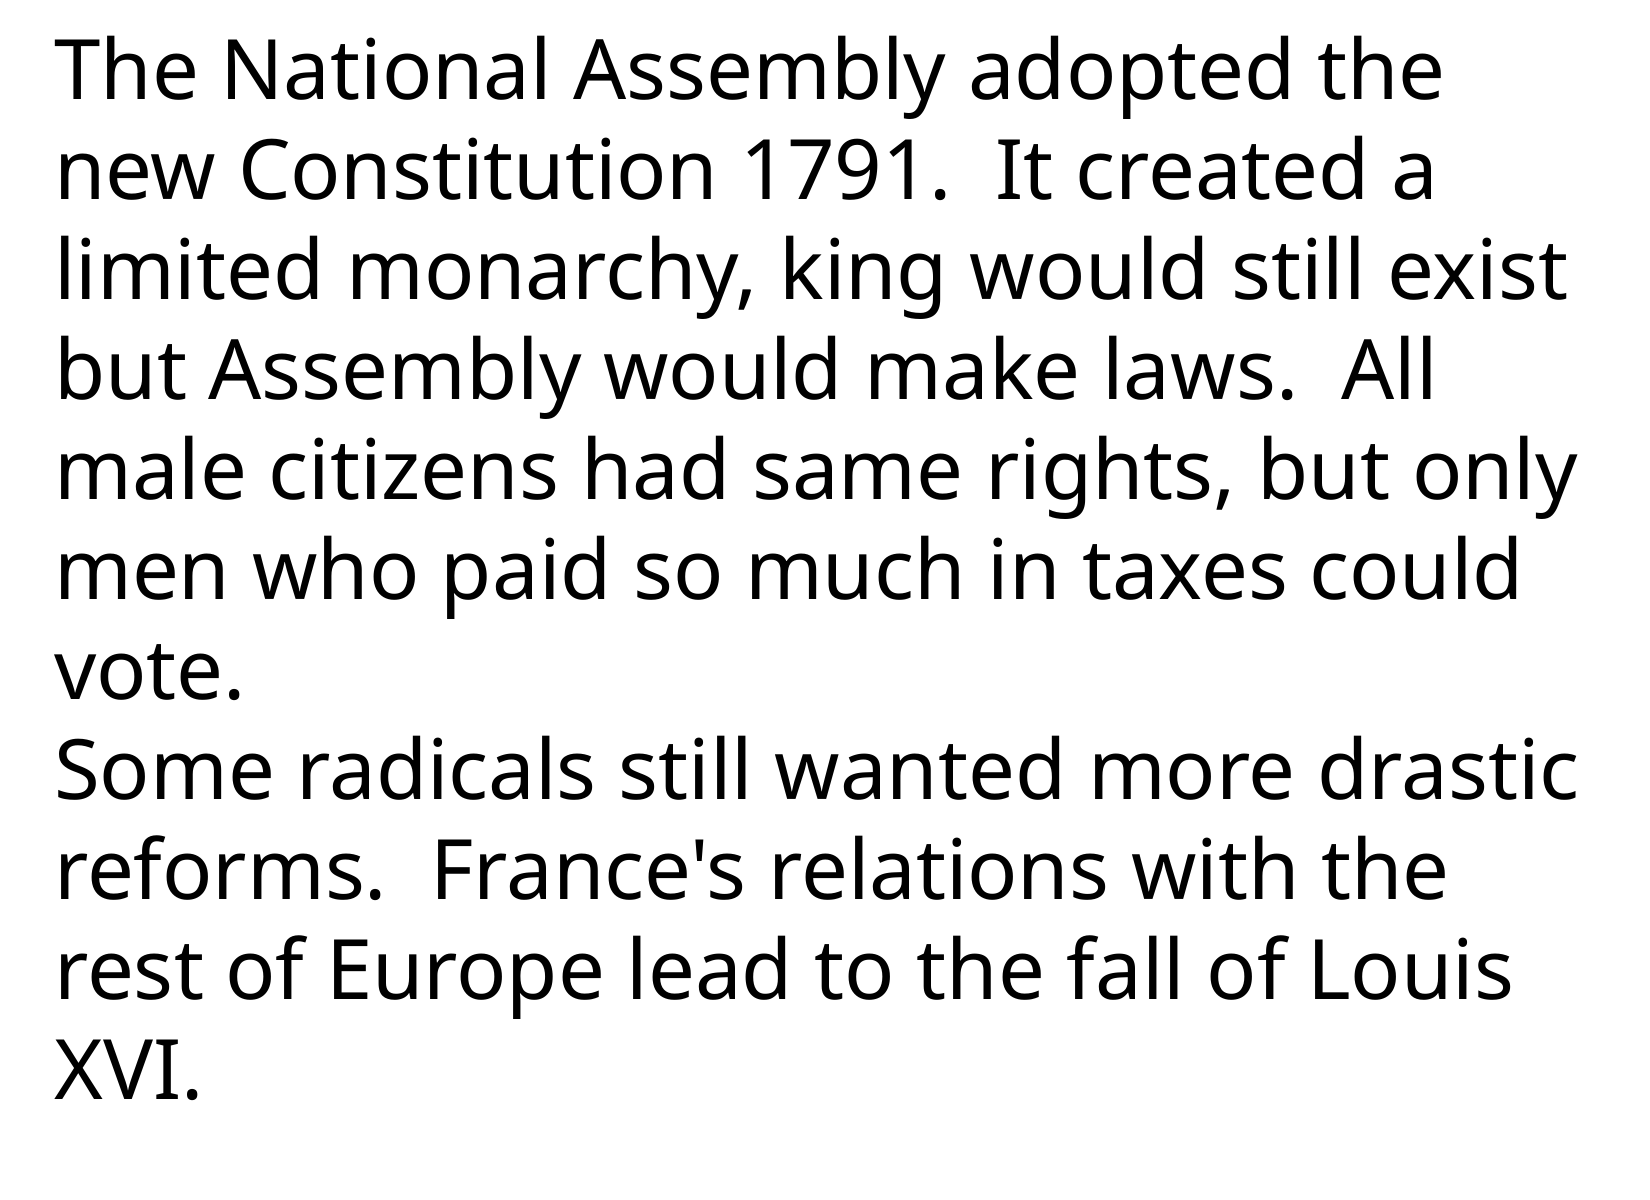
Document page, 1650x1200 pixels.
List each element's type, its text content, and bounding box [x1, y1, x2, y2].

text_box The National Assembly adopted the new Constitution 1791. It created a limited monarchy, king would still exist but Assembly would make laws. All male citizens had same rights, but only men who paid so much in taxes could vote. Some radicals still wanted more drastic reforms. France's relations with the rest of Europe lead to the fall of Louis XVI. [47, 13, 1619, 1120]
